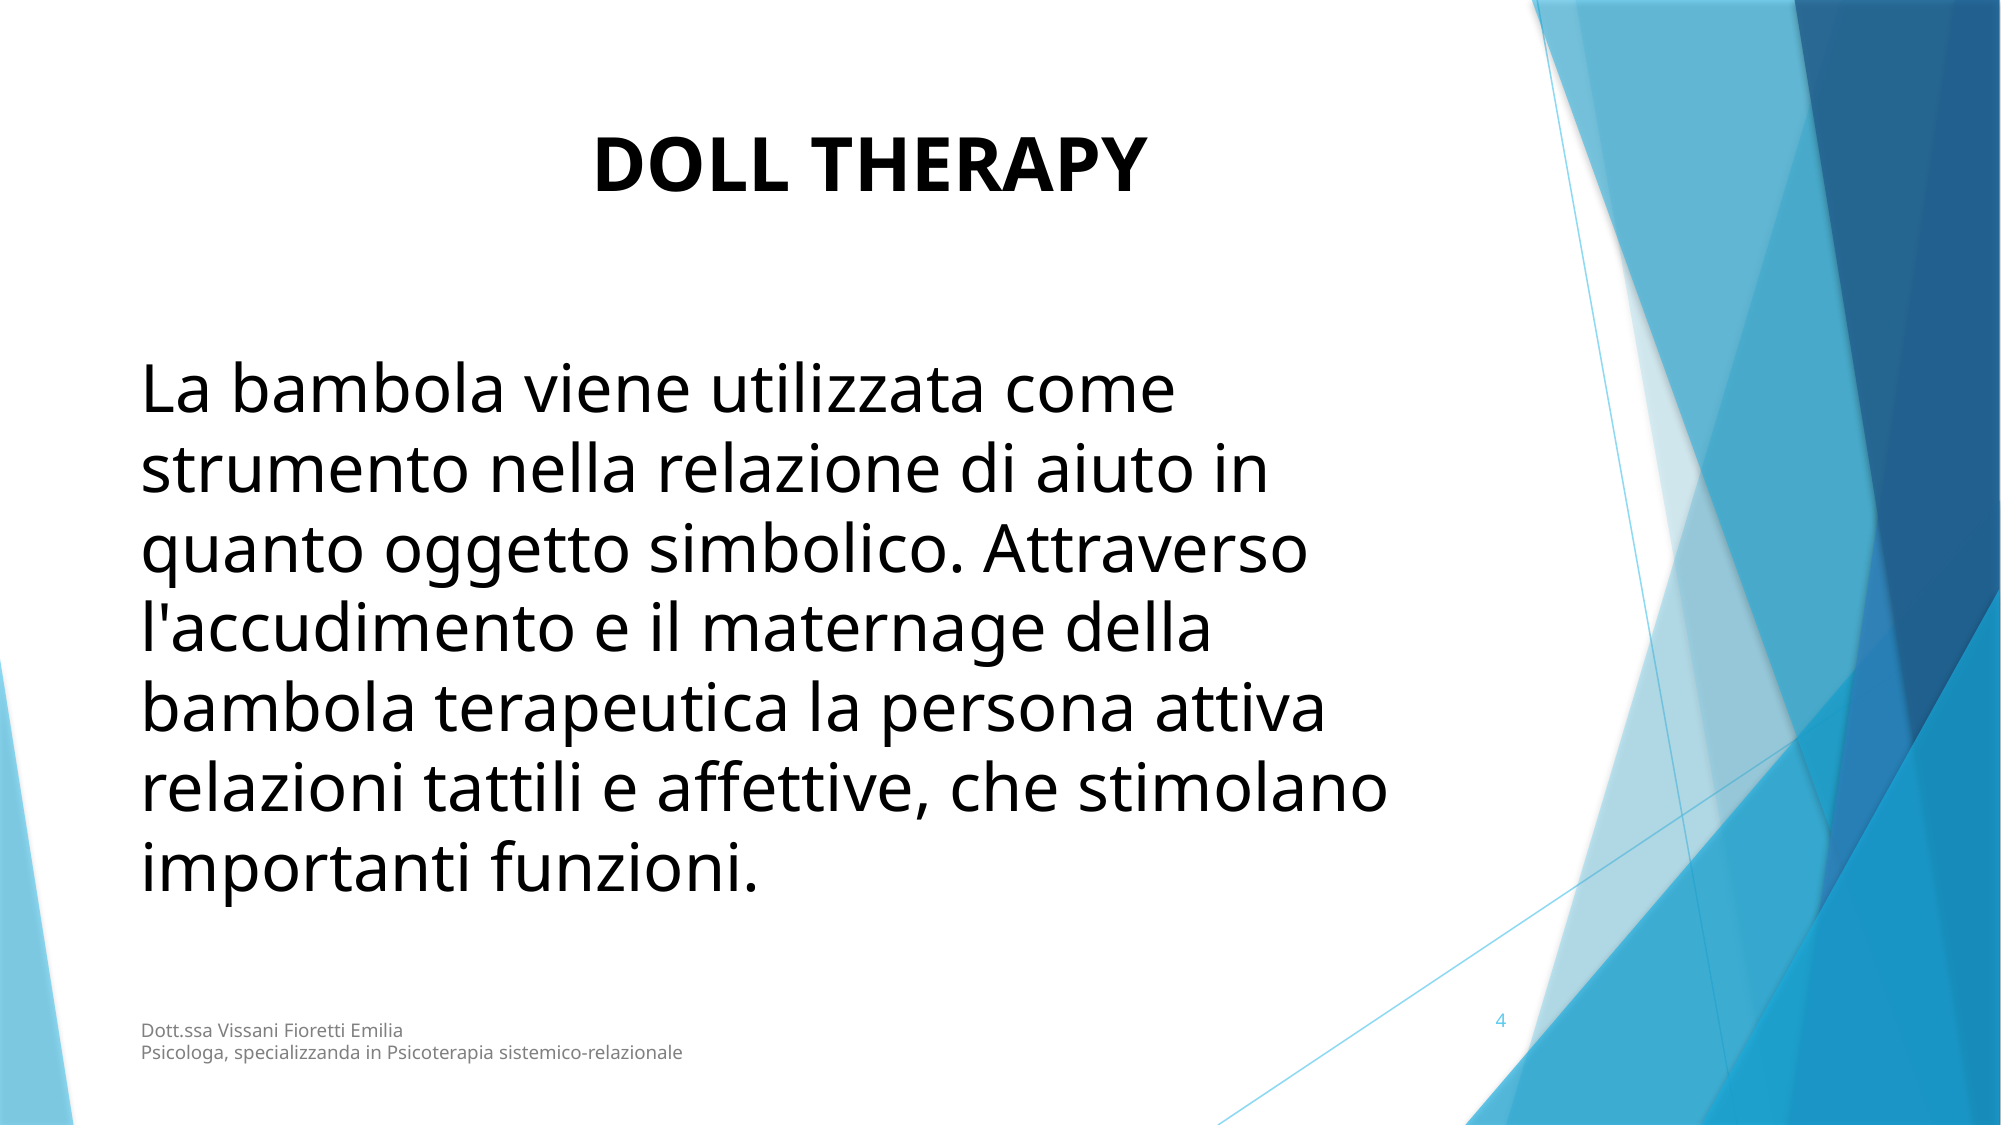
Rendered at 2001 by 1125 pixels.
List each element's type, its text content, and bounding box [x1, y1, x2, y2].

text_box [68, 284, 1672, 455]
slide_number 4 [1409, 991, 1522, 1051]
footer Dott.ssa Vissani Fioretti Emilia Psicologa, specializzanda in Psicoterapia sistemico-relazionale [125, 1011, 1196, 1072]
text_box La bambola viene utilizzata come strumento nella relazione di aiuto in quanto oggetto simbolico. Attraverso l'accudimento e il maternage della bambola terapeutica la persona attiva relazioni tattili e affettive, che stimolano importanti funzioni. [125, 338, 1522, 913]
text_box DOLL THERAPY [196, 109, 1544, 214]
